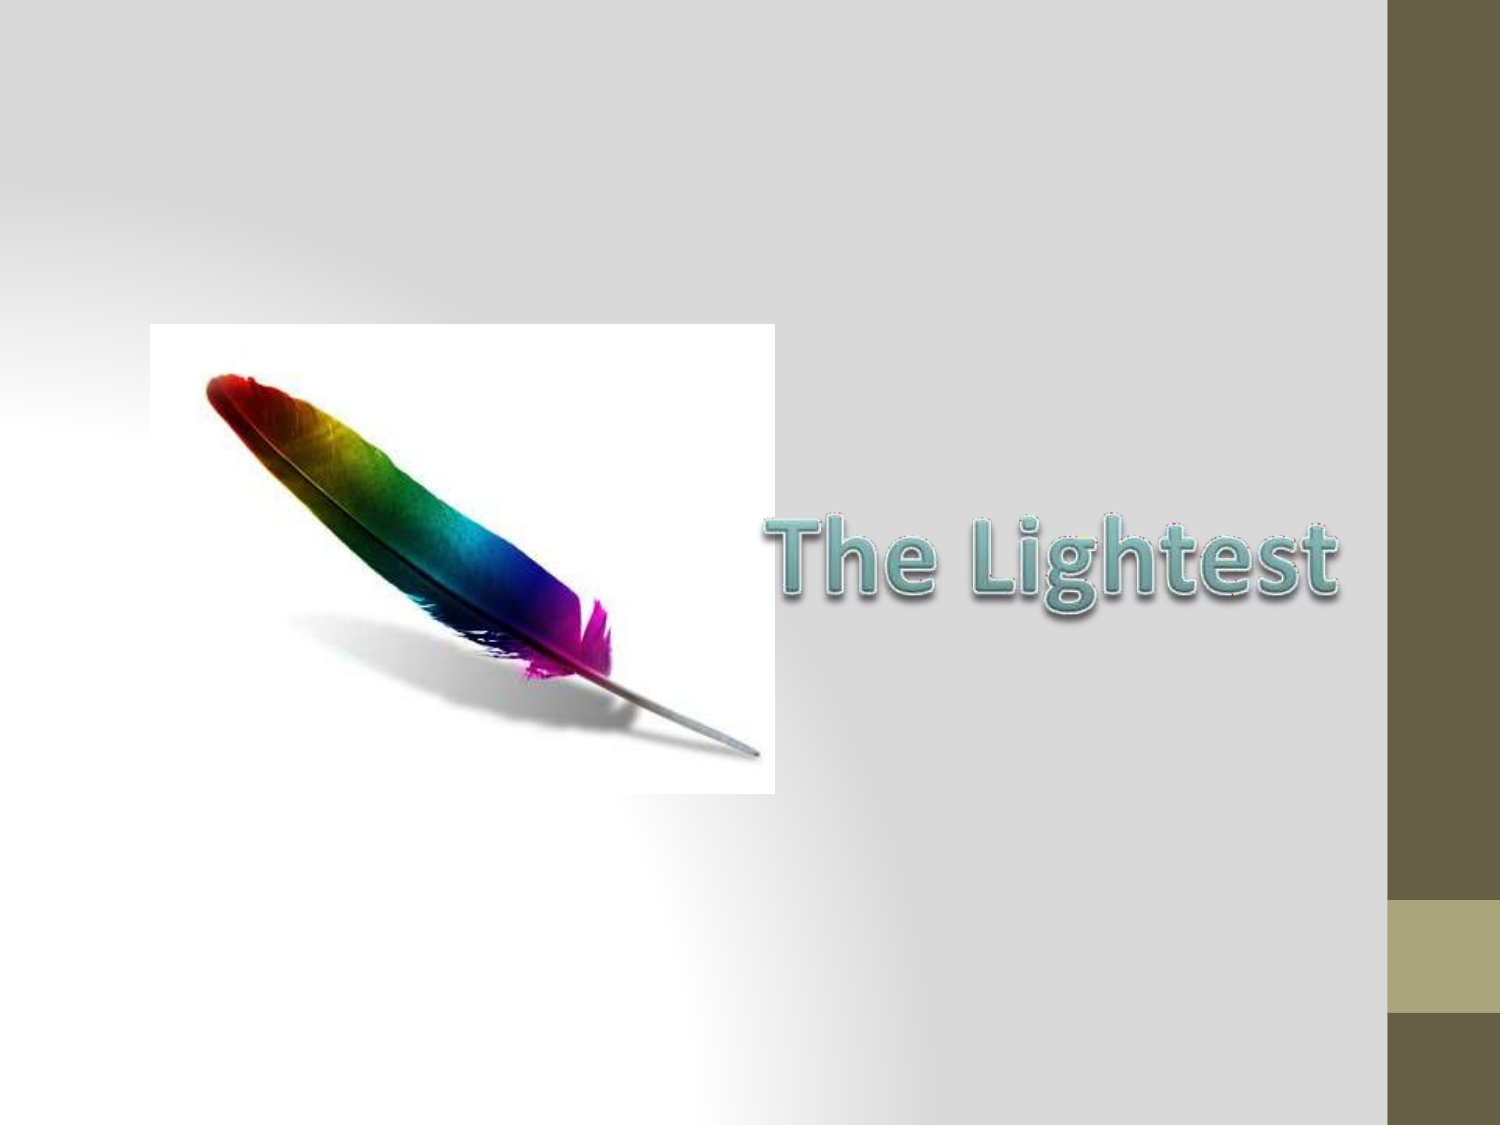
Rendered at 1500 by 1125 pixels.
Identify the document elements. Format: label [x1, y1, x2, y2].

text_box [150, 324, 775, 794]
text_box [753, 510, 1349, 632]
picture [0, 0, 1387, 1125]
